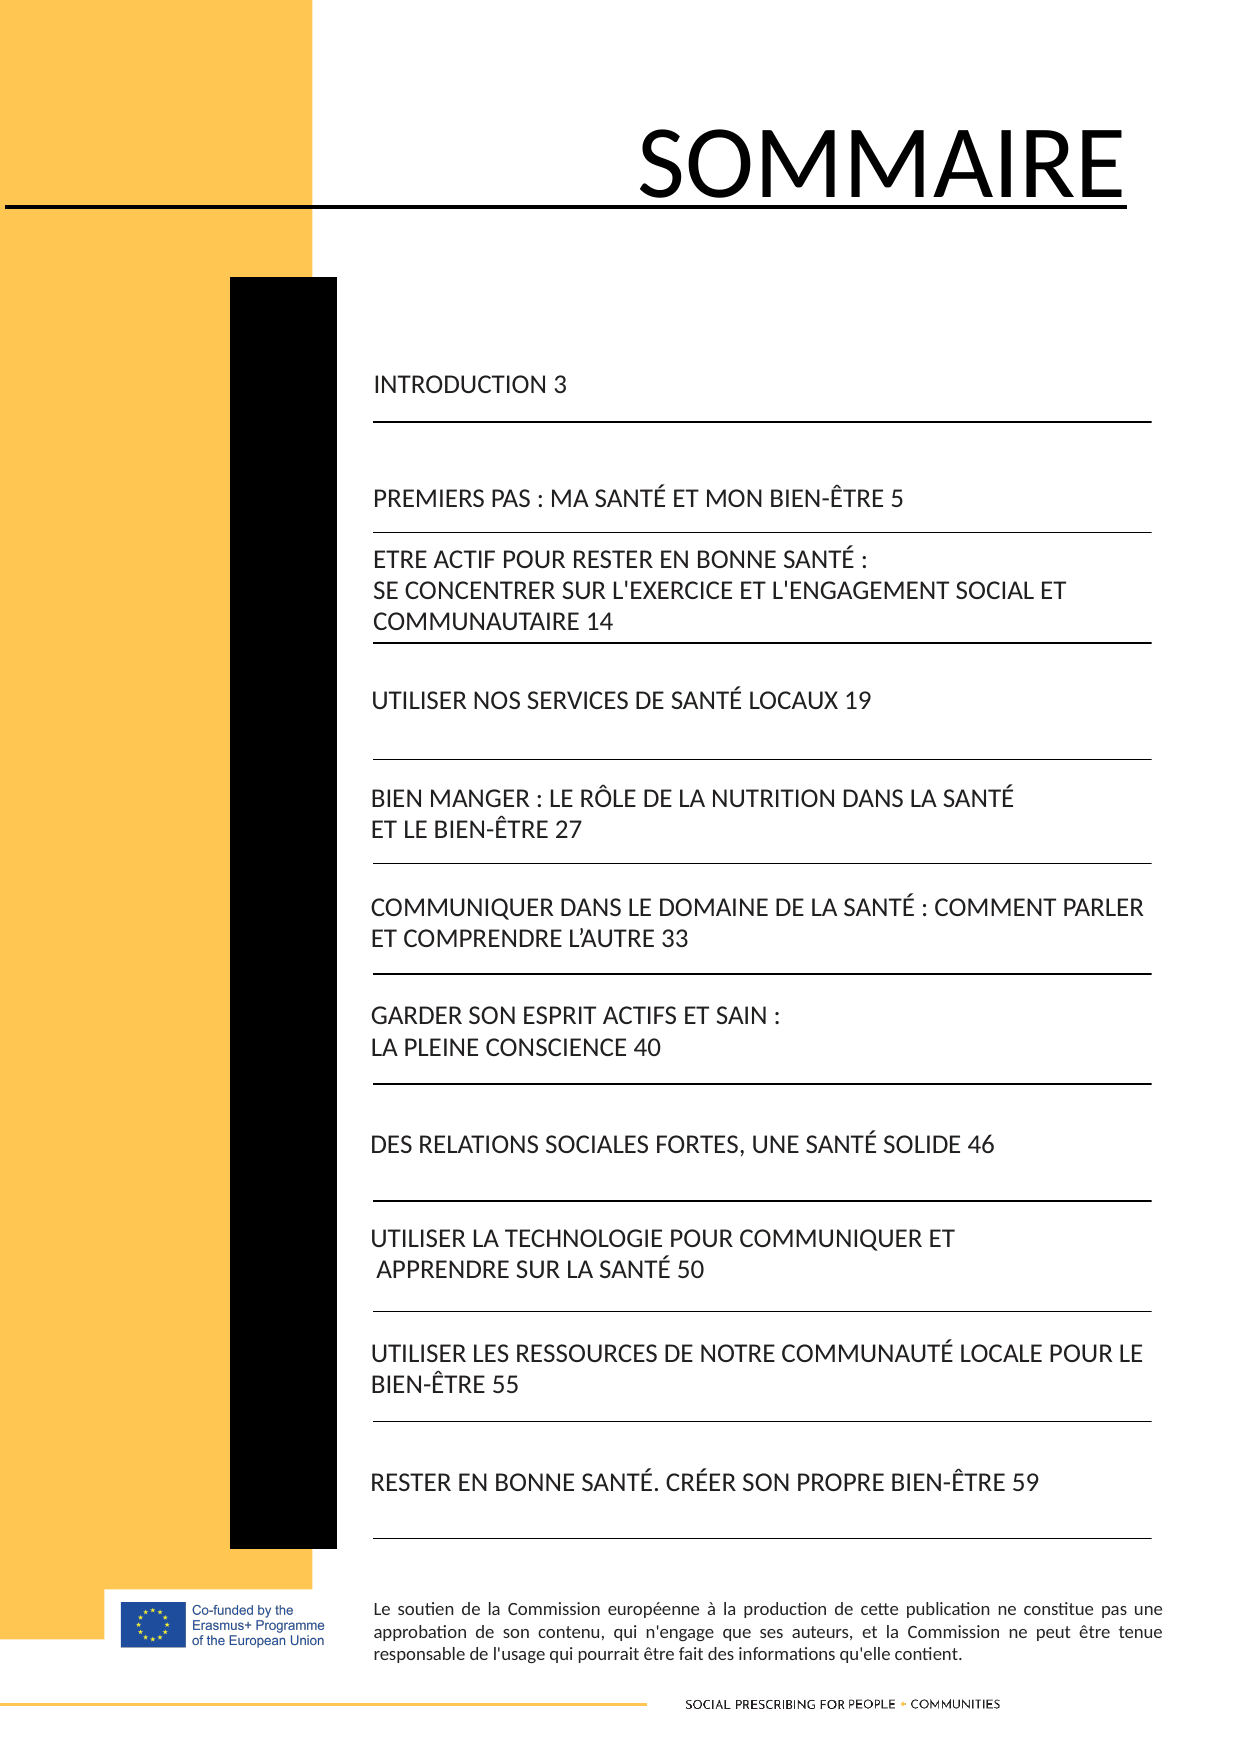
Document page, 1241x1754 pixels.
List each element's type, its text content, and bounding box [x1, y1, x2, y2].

list INTRODUCTION 3 [358, 311, 1181, 423]
text_box Le soutien de la Commission européenne à la production de cette publication ne constitue pas une approbation de son contenu, qui n'engage que ses auteurs, et la Commission ne peut être tenue responsable de l'usage qui pourrait être fait des informations qu'elle contient. [358, 1589, 1178, 1672]
list ETRE ACTIF POUR RESTER EN BONNE SANTÉ : SE CONCENTRER SUR L'EXERCICE ET L'ENGAGEMENT SOCIAL ET COMMUNAUTAIRE 14 [358, 537, 1180, 641]
list DES RELATIONS SOCIALES FORTES, UNE SANTÉ SOLIDE 46 [355, 1092, 1178, 1196]
list COMMUNIQUER DANS LE DOMAINE DE LA SANTÉ : COMMENT PARLER ET COMPRENDRE L’AUTRE 33 [356, 870, 1178, 974]
list UTILISER NOS SERVICES DE SANTÉ LOCAUX 19 [356, 643, 1178, 756]
list RESTER EN BONNE SANTÉ. CRÉER SON PROPRE BIEN-ÊTRE 59 [355, 1429, 1178, 1533]
list SOMMAIRE [45, 145, 1143, 275]
list BIEN MANGER : LE RÔLE DE LA NUTRITION DANS LA SANTÉ ET LE BIEN-ÊTRE 27 [356, 761, 1178, 865]
picture [679, 1695, 1004, 1714]
list GARDER SON ESPRIT ACTIFS ET SAIN : LA PLEINE CONSCIENCE 40 [356, 974, 1178, 1086]
list PREMIERS PAS : MA SANTÉ ET MON BIEN-ÊTRE 5 [358, 428, 1180, 532]
list UTILISER LA TECHNOLOGIE POUR COMMUNIQUER ET APPRENDRE SUR LA SANTÉ 50 [355, 1201, 1178, 1304]
list UTILISER LES RESSOURCES DE NOTRE COMMUNAUTÉ LOCALE POUR LE BIEN-ÊTRE 55 [356, 1311, 1178, 1423]
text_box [104, 1589, 341, 1665]
